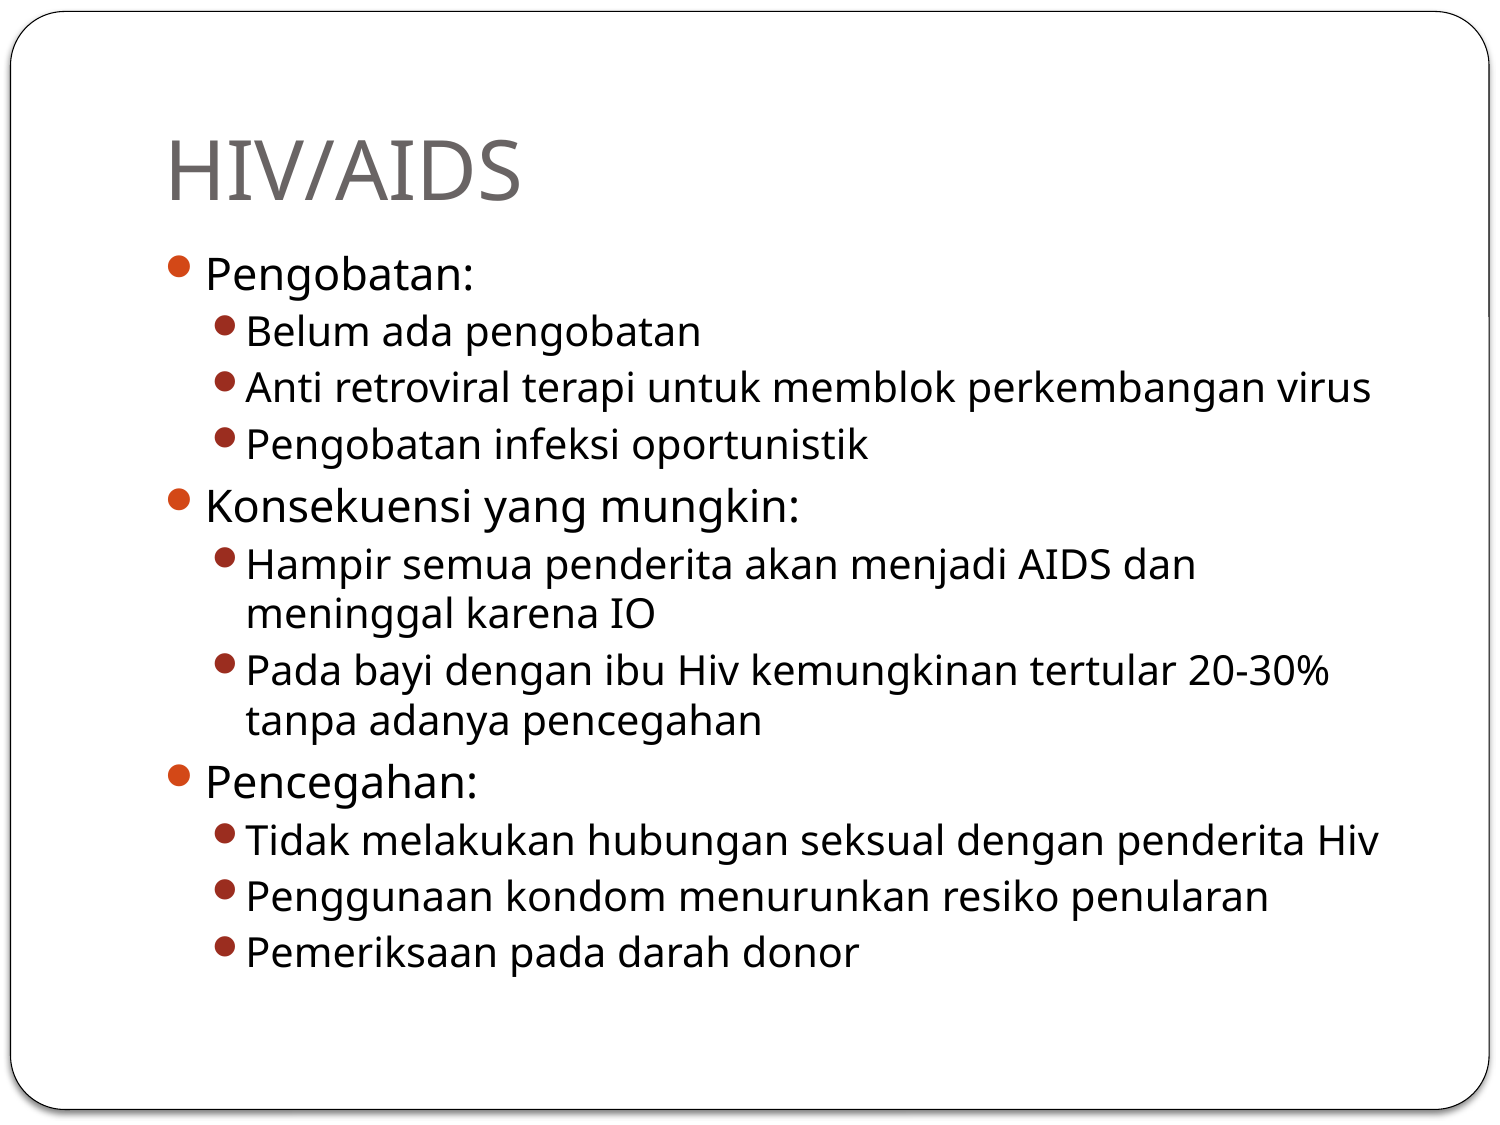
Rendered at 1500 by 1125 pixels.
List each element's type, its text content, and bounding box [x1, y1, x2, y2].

title HIV/AIDS [150, 45, 1425, 233]
list Pengobatan: Belum ada pengobatan Anti retroviral terapi untuk memblok perkembangan virus Pengobatan infeksi oportunistik Konsekuensi yang mungkin: Hampir semua penderita akan menjadi AIDS dan meninggal karena IO Pada bayi dengan ibu Hiv kemungkinan tertular 20-30% tanpa adanya pencegahan Pencegahan: Tidak melakukan hubungan seksual dengan penderita Hiv Penggunaan kondom menurunkan resiko penularan Pemeriksaan pada darah donor [150, 237, 1425, 988]
